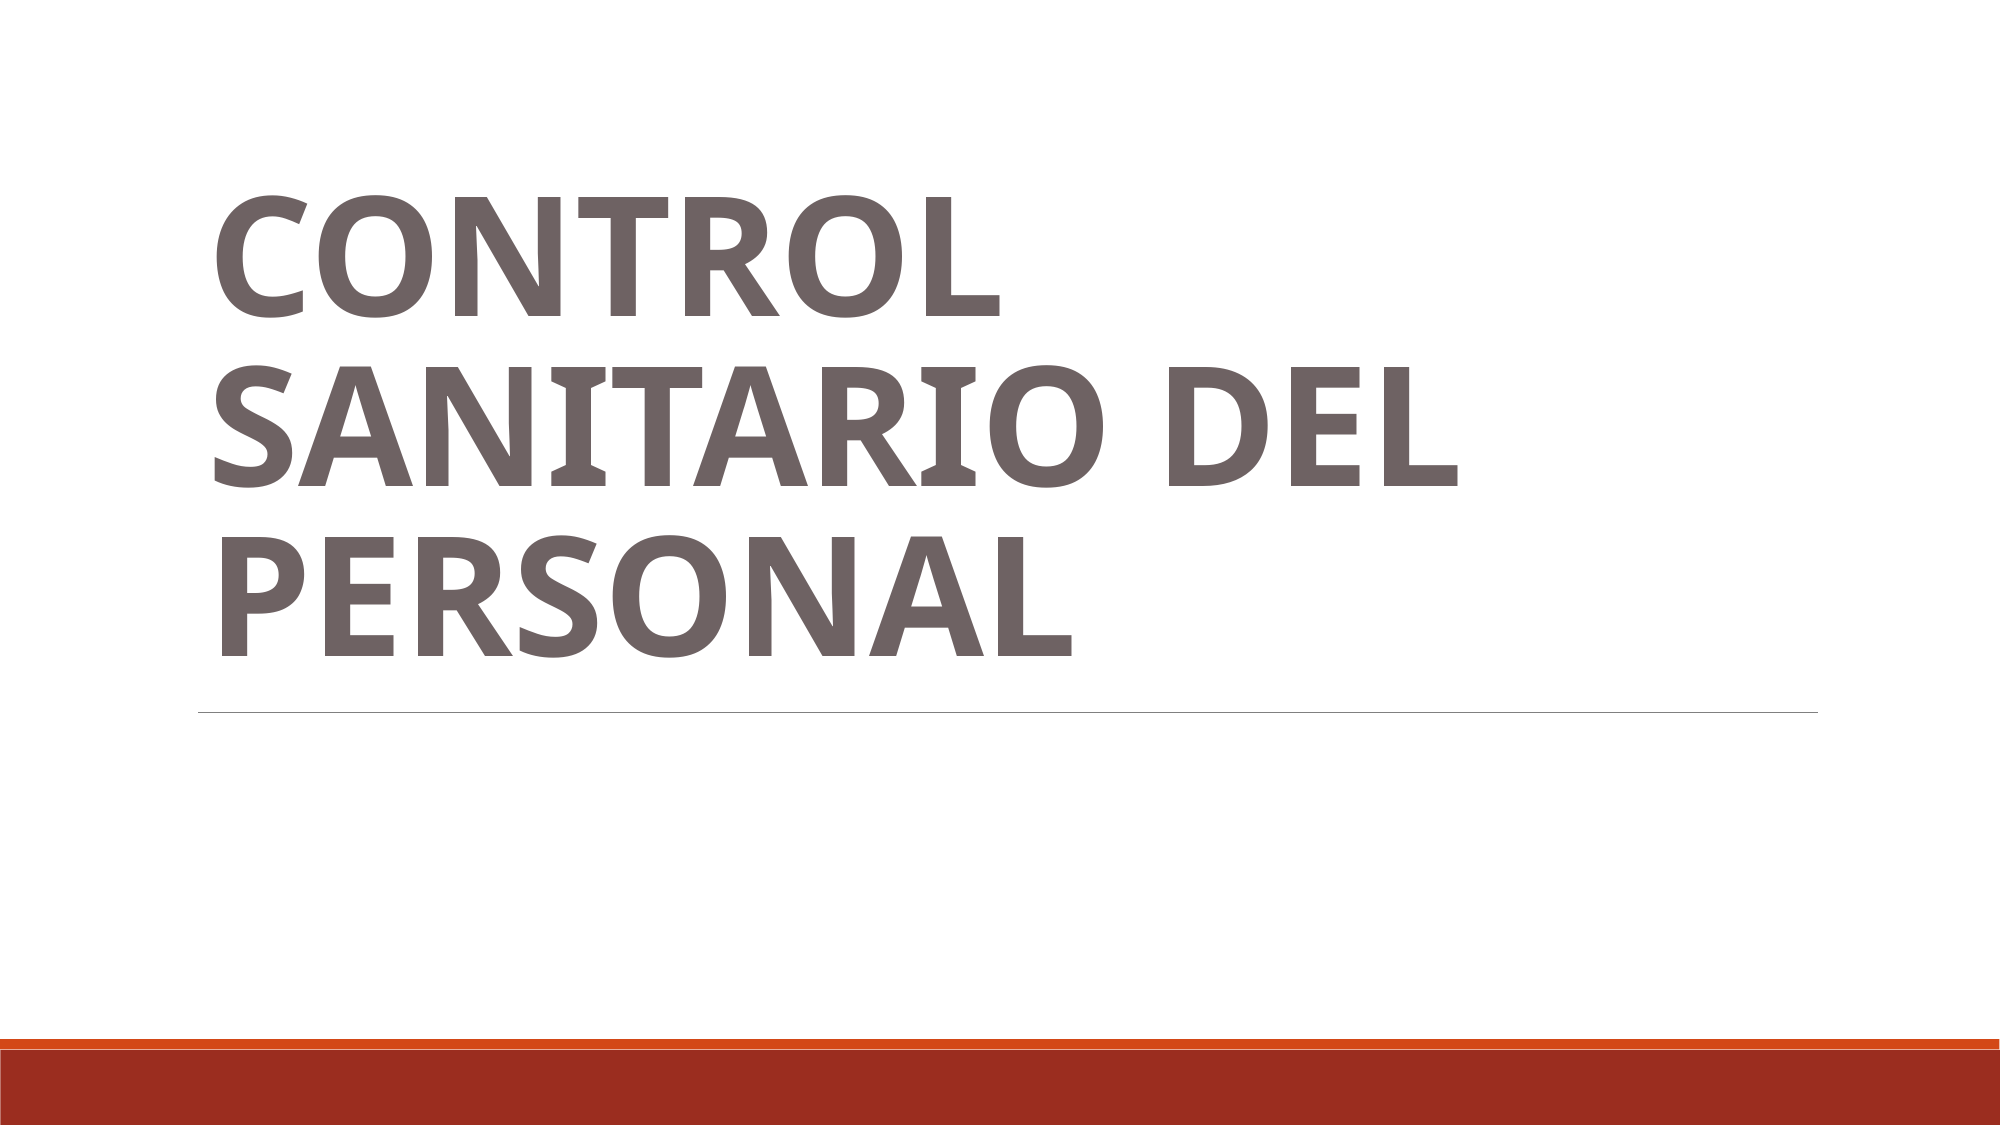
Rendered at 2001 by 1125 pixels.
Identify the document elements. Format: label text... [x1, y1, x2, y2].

title CONTROL SANITARIO DEL PERSONAL [192, 113, 1843, 699]
